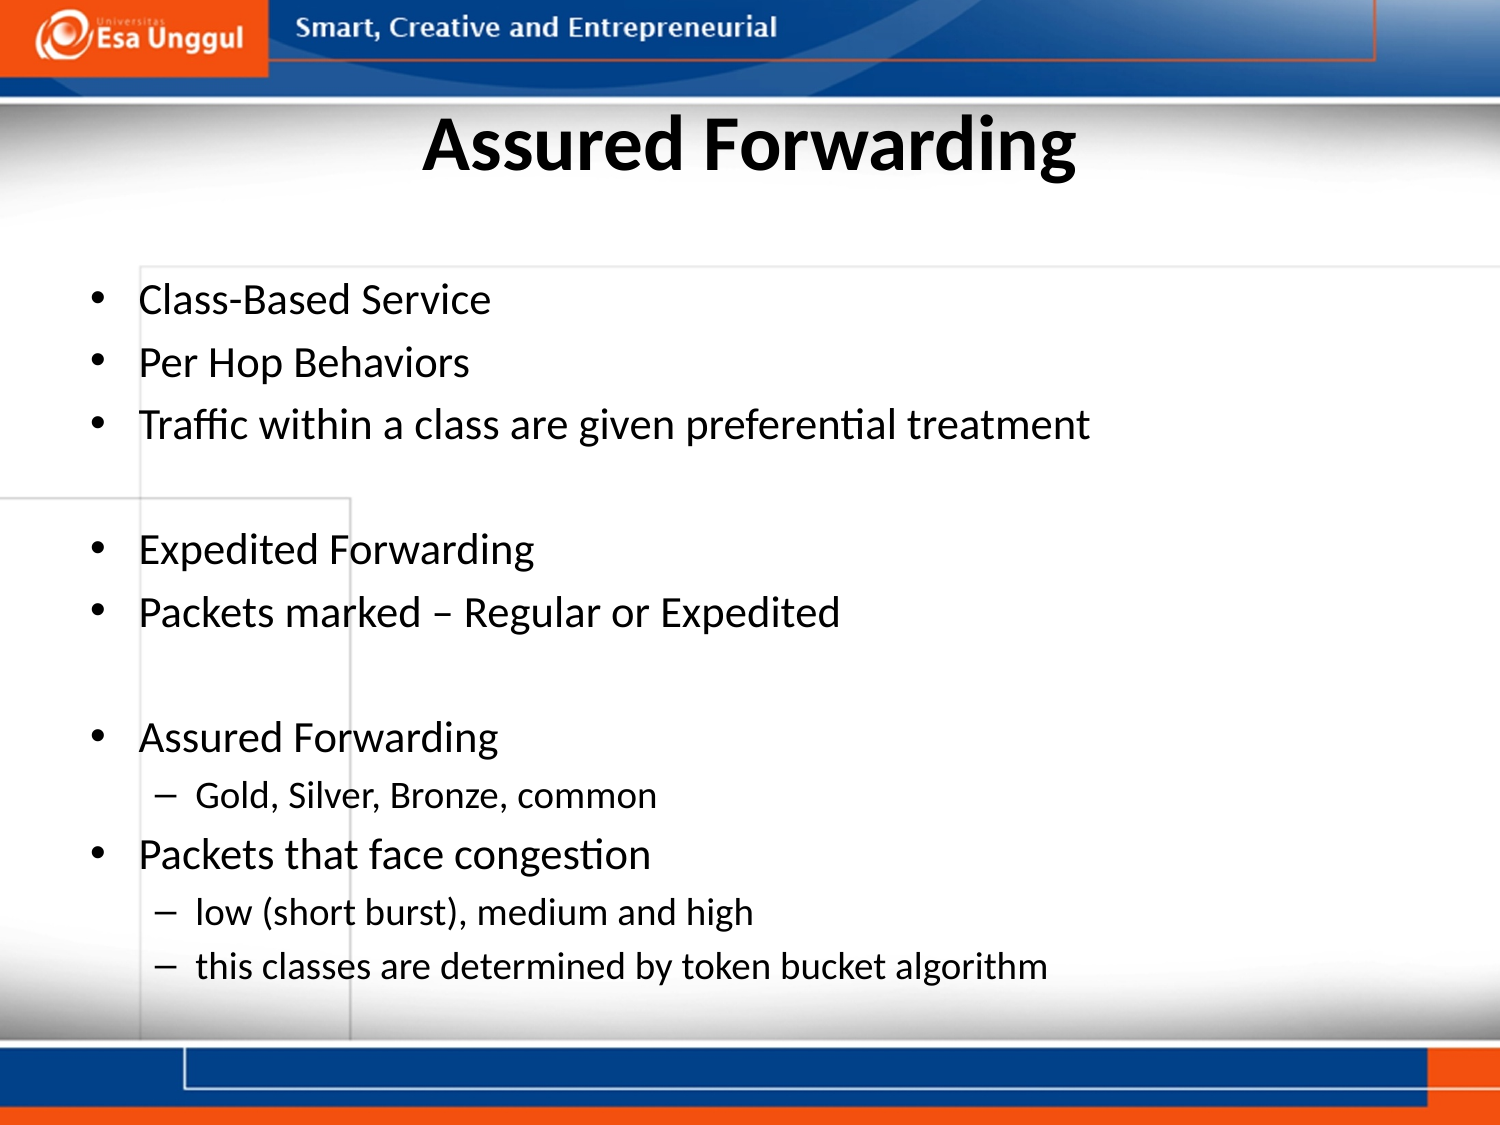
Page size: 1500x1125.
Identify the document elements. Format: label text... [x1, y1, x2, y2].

picture [0, 0, 1500, 1125]
list Class-Based Service Per Hop Behaviors Traffic within a class are given preferential treatment Expedited Forwarding Packets marked – Regular or Expedited Assured Forwarding Gold, Silver, Bronze, common Packets that face congestion low (short burst), medium and high this classes are determined by token bucket algorithm [75, 262, 1425, 1005]
title Assured Forwarding [75, 45, 1425, 233]
